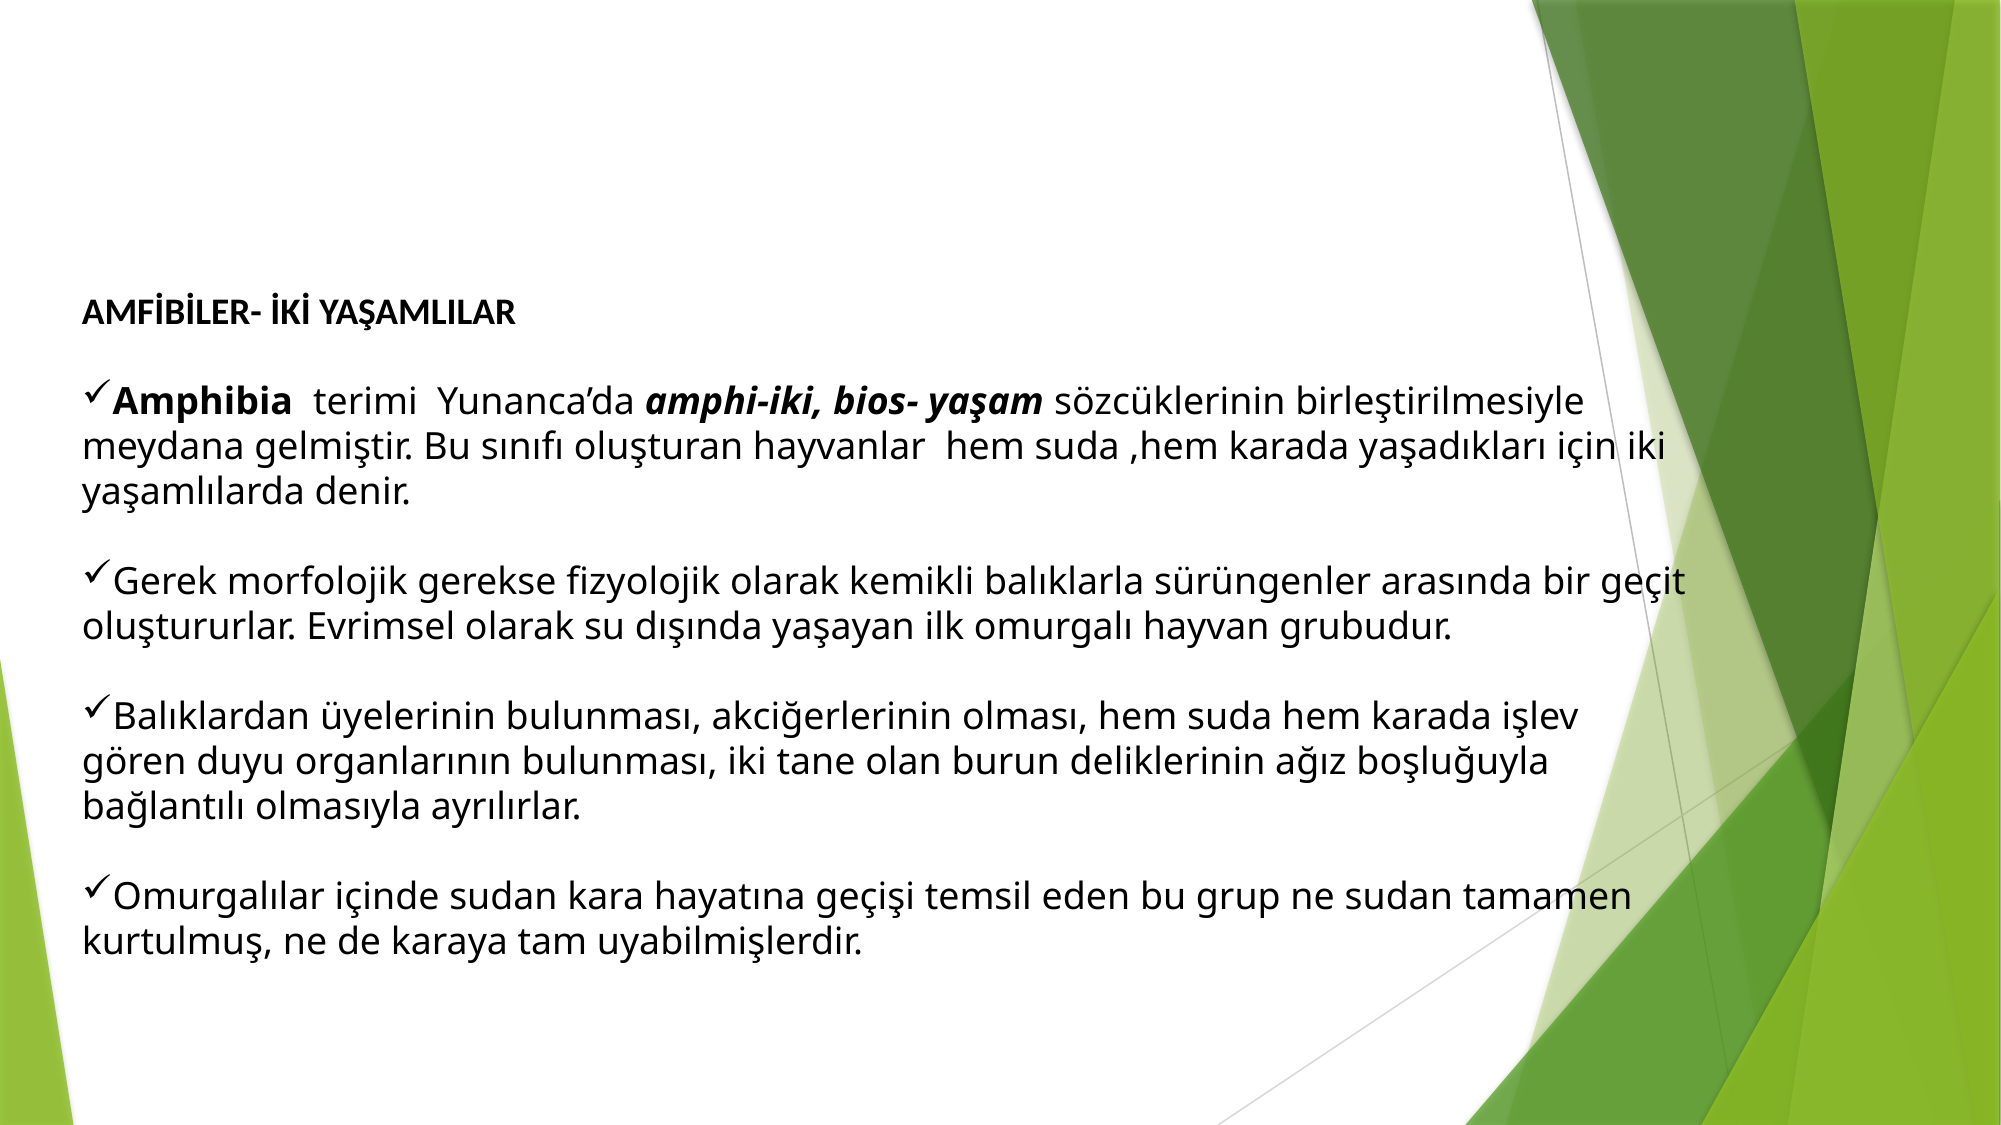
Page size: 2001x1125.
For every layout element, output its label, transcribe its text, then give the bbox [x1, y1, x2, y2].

text_box AMFİBİLER- İKİ YAŞAMLILAR Amphibia terimi Yunanca’da amphi-iki, bios- yaşam sözcüklerinin birleştirilmesiyle meydana gelmiştir. Bu sınıfı oluşturan hayvanlar hem suda ,hem karada yaşadıkları için iki yaşamlılarda denir. Gerek morfolojik gerekse fizyolojik olarak kemikli balıklarla sürüngenler arasında bir geçit oluştururlar. Evrimsel olarak su dışında yaşayan ilk omurgalı hayvan grubudur. Balıklardan üyelerinin bulunması, akciğerlerinin olması, hem suda hem karada işlev gören duyu organlarının bulunması, iki tane olan burun deliklerinin ağız boşluğuyla bağlantılı olmasıyla ayrılırlar. Omurgalılar içinde sudan kara hayatına geçişi temsil eden bu grup ne sudan tamamen kurtulmuş, ne de karaya tam uyabilmişlerdir. [66, 280, 1709, 970]
